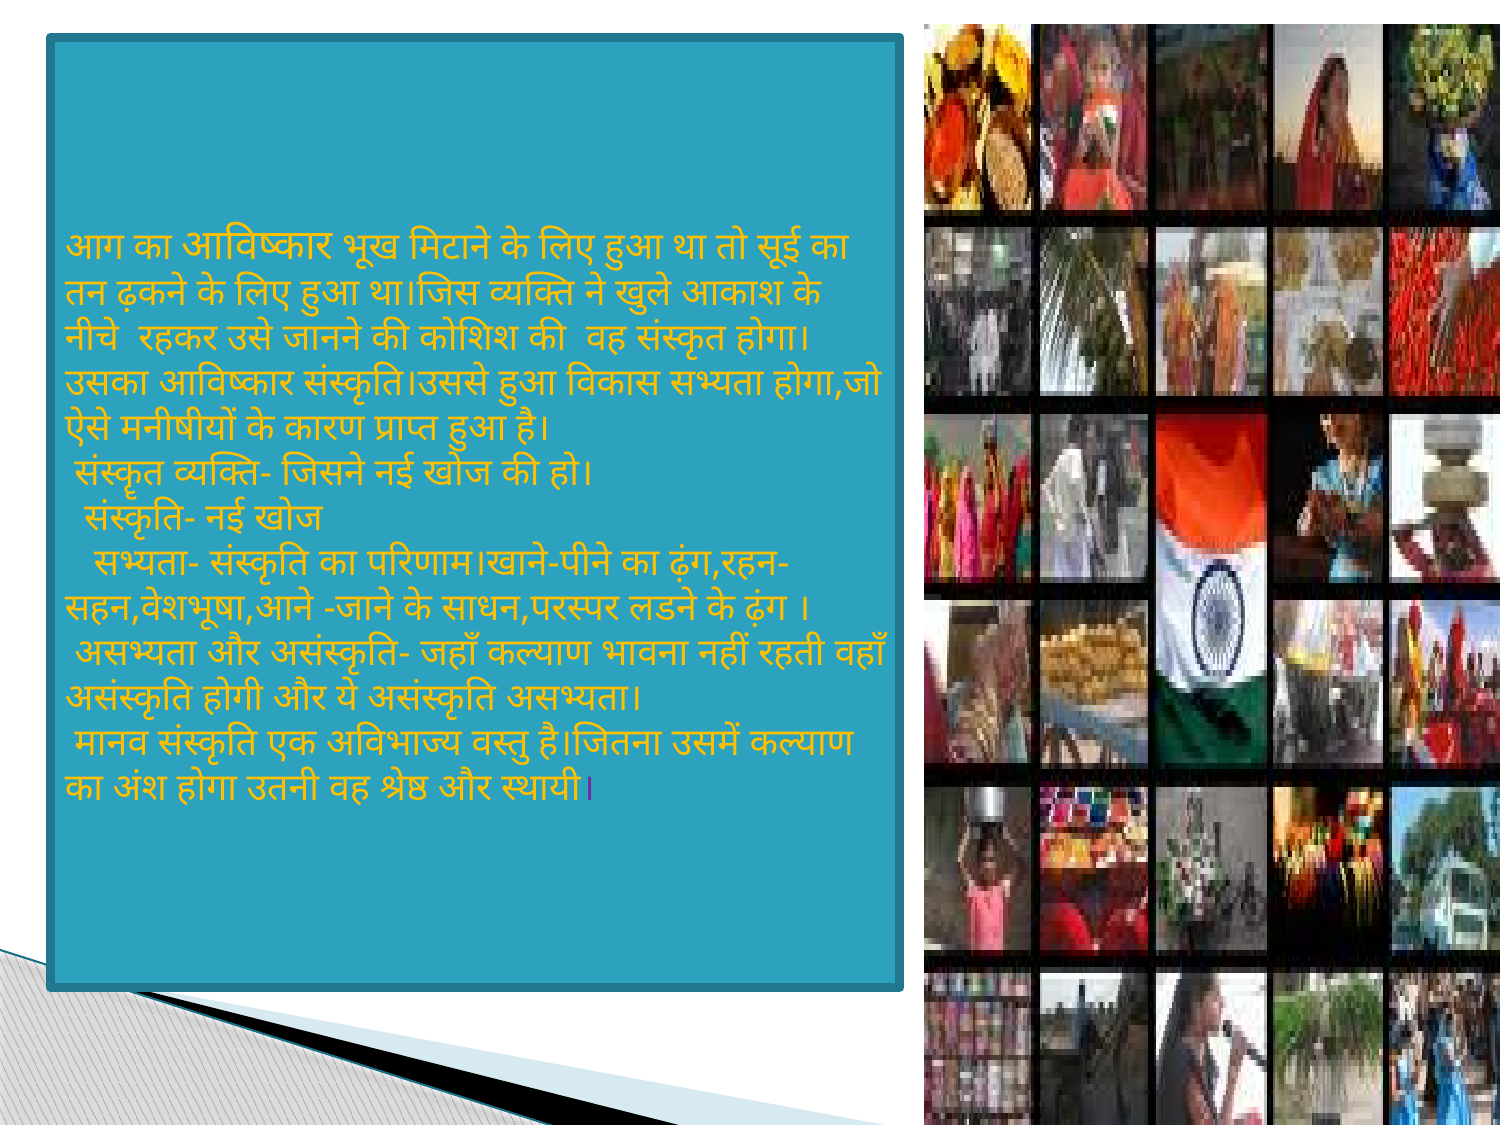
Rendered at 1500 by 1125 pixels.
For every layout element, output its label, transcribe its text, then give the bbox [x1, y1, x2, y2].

text_box आग का आविष्कार भूख मिटाने के लिए हुआ था तो सूई का तन ढ़कने के लिए हुआ था।जिस व्यक्‍ति ने खुले आकाश के नीचे रहकर उसे जानने की कोशिश की वह संस्कृत होगा। उसका आविष्कार संस्कृति।उससे हुआ विकास सभ्यता होगा,जो ऐसे मनीषीयों के कारण प्राप्त हुआ है। संस्कॄत व्यक्‍ति- जिसने नई खोज की हो। संस्कृति- नई खोज सभ्यता- संस्कृति का परिणाम।खाने-पीने का ढ़ंग,रहन-सहन,वेशभूषा,आने -जाने के साधन,परस्पर लडने के ढ़ंग । असभ्यता और असंस्कृति- जहाँ कल्याण भावना नहीं रहती वहाँ असंस्कृति होगी और ये असंस्कृति असभ्यता। मानव संस्कृति एक अविभाज्य वस्तु है।जितना उसमें कल्याण का अंश होगा उतनी वह श्रेष्ठ और स्थायी। [46, 33, 904, 992]
picture [924, 24, 1500, 1125]
